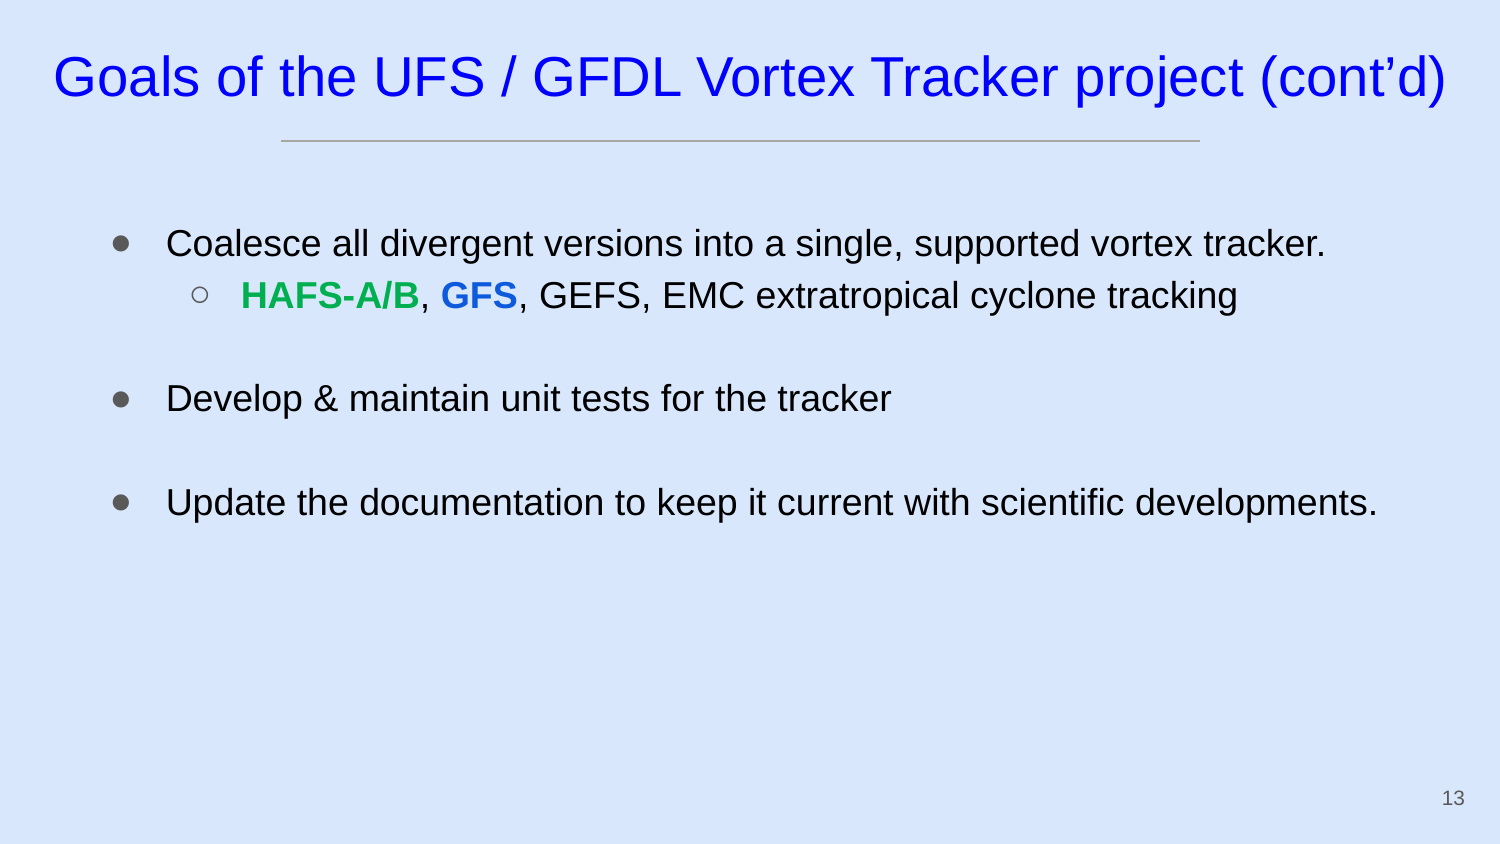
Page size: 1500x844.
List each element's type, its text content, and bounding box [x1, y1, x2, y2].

slide_number 13 [1389, 764, 1480, 830]
title Goals of the UFS / GFDL Vortex Tracker project (cont’d) [21, 25, 1480, 113]
list Coalesce all divergent versions into a single, supported vortex tracker. HAFS-A/B, GFS, GEFS, EMC extratropical cyclone tracking Develop & maintain unit tests for the tracker Update the documentation to keep it current with scientific developments. [75, 197, 1406, 794]
